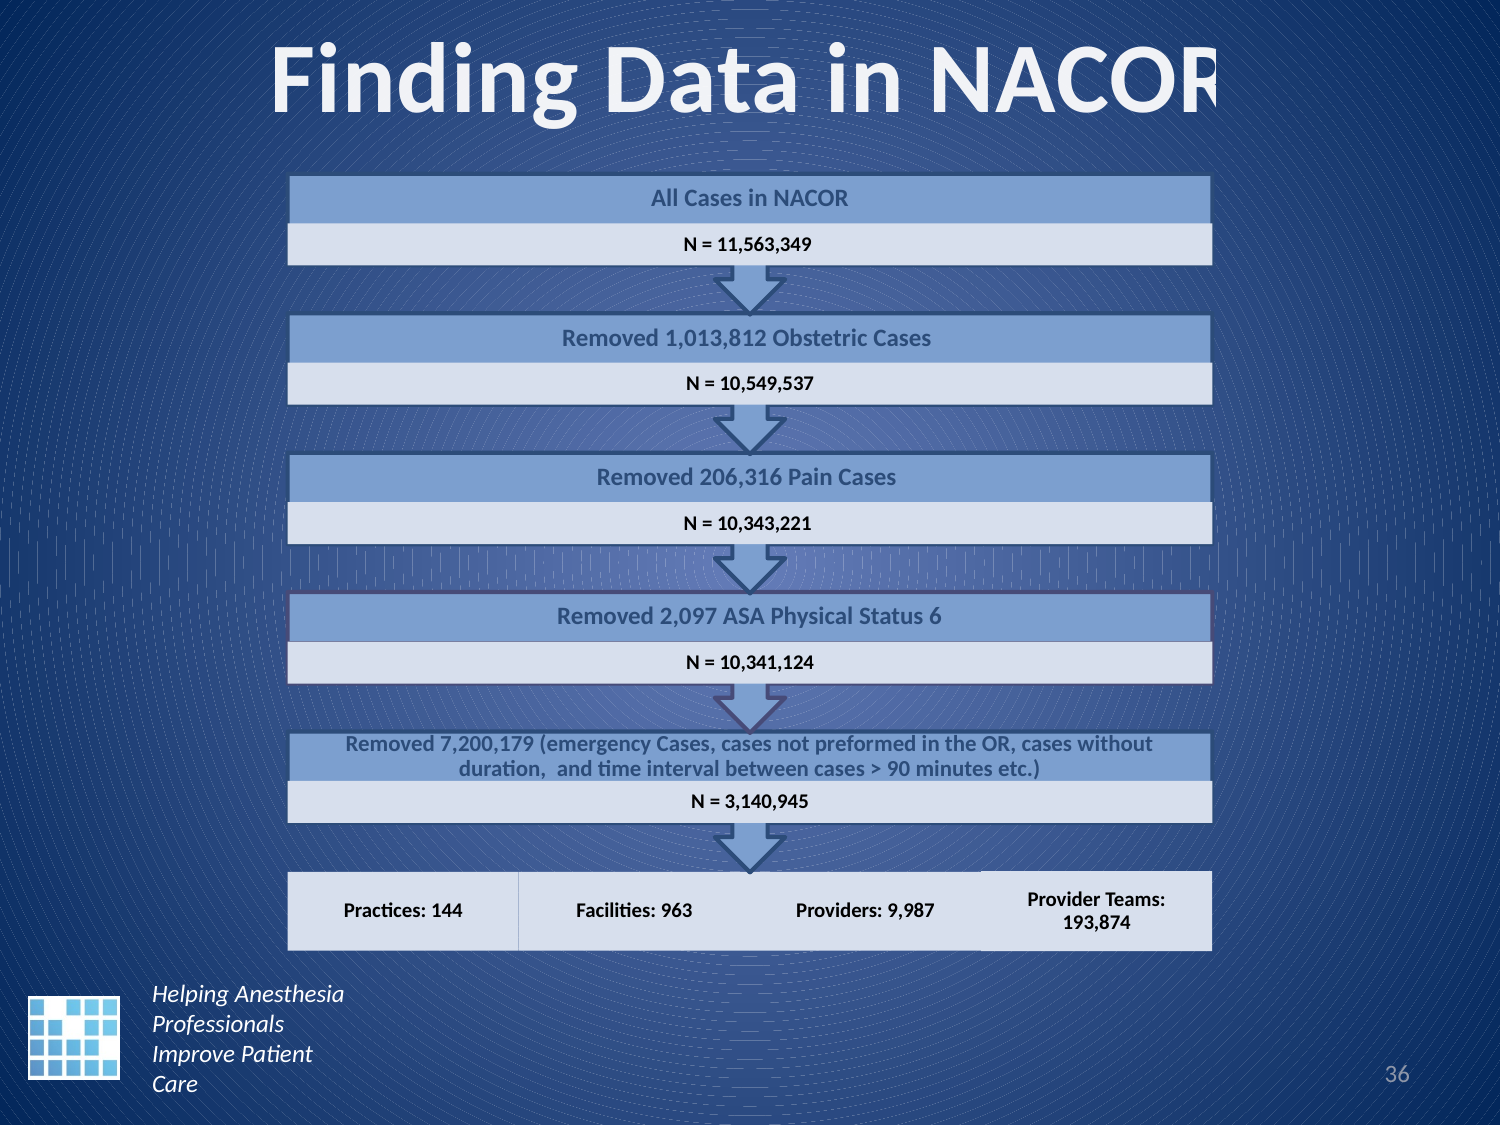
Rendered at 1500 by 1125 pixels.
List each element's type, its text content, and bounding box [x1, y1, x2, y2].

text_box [980, 880, 1213, 952]
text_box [287, 780, 1213, 824]
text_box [287, 411, 1213, 455]
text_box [287, 551, 1213, 594]
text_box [287, 689, 1213, 734]
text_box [287, 881, 513, 951]
text_box Helping Anesthesia Professionals Improve Patient Care [137, 970, 374, 1105]
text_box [287, 740, 1213, 780]
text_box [287, 599, 1213, 641]
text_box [287, 322, 1213, 362]
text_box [287, 272, 1213, 315]
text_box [518, 882, 744, 951]
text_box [287, 641, 1213, 684]
text_box Finding Data in NACOR [254, 5, 1252, 141]
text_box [287, 830, 1213, 873]
slide_number 36 [1074, 1042, 1425, 1103]
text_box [287, 173, 1213, 223]
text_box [287, 501, 1213, 545]
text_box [287, 362, 1213, 405]
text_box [287, 223, 1213, 266]
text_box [749, 882, 975, 951]
picture [28, 996, 120, 1081]
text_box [287, 460, 1213, 501]
